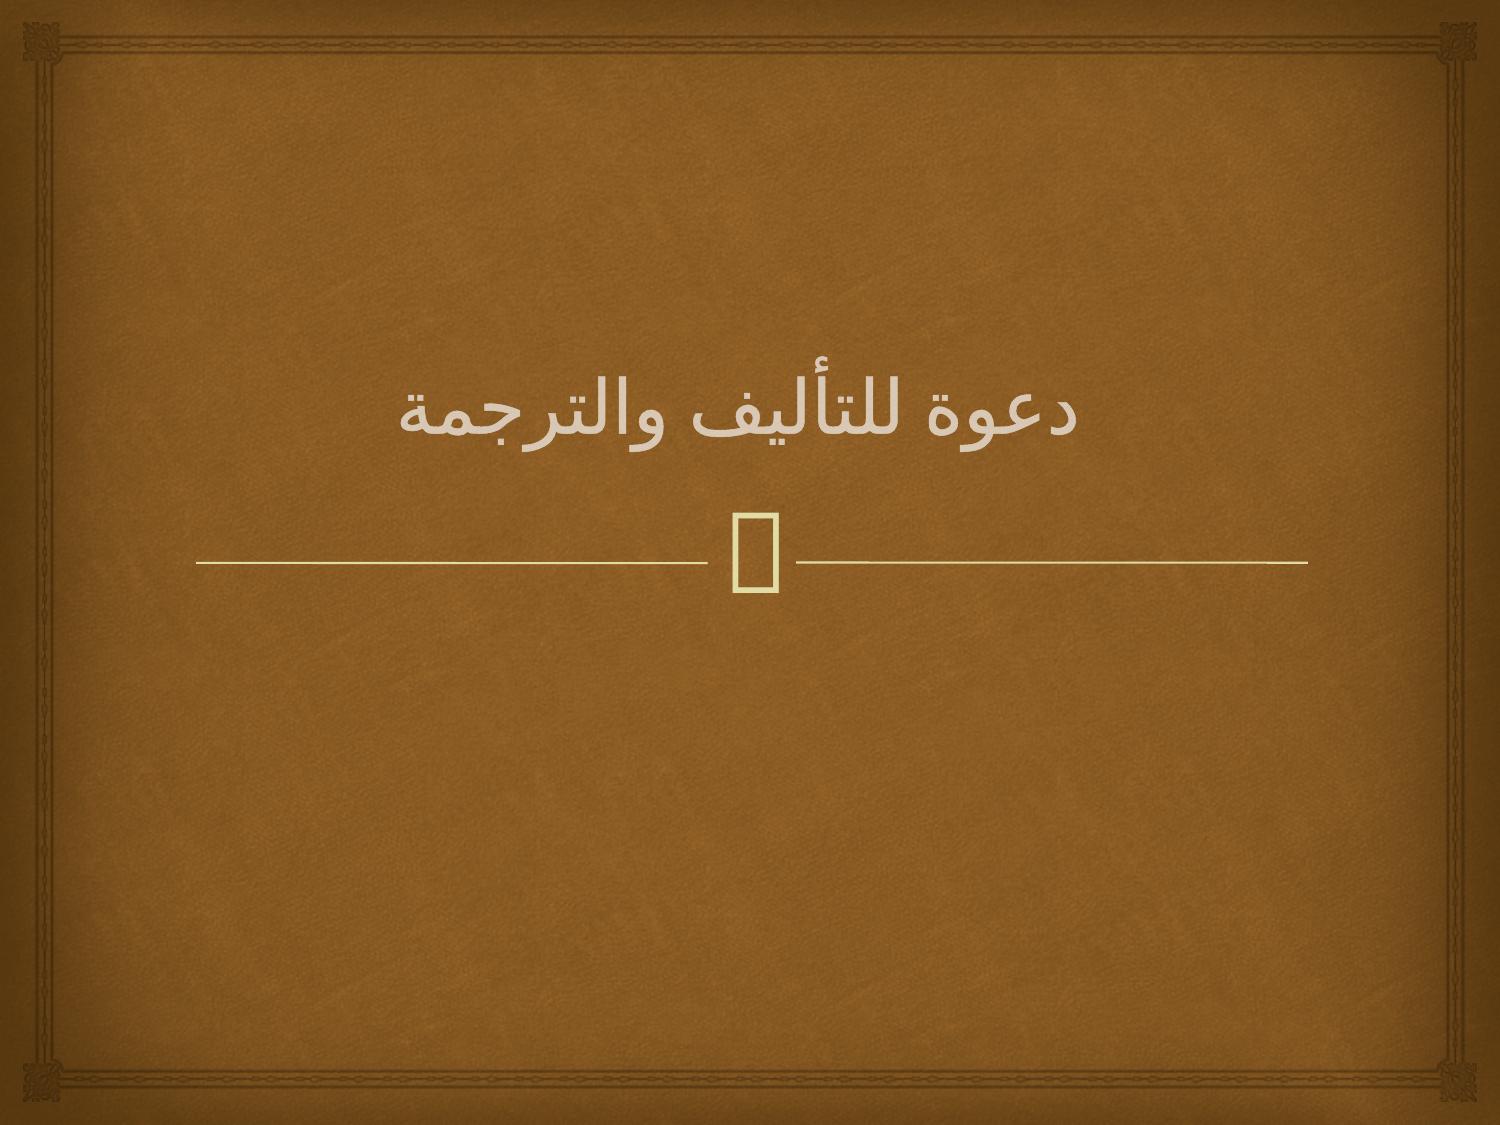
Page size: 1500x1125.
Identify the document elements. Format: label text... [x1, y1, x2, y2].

title دعوة للتأليف والترجمة [64, 172, 1412, 457]
picture [0, 0, 1500, 1125]
